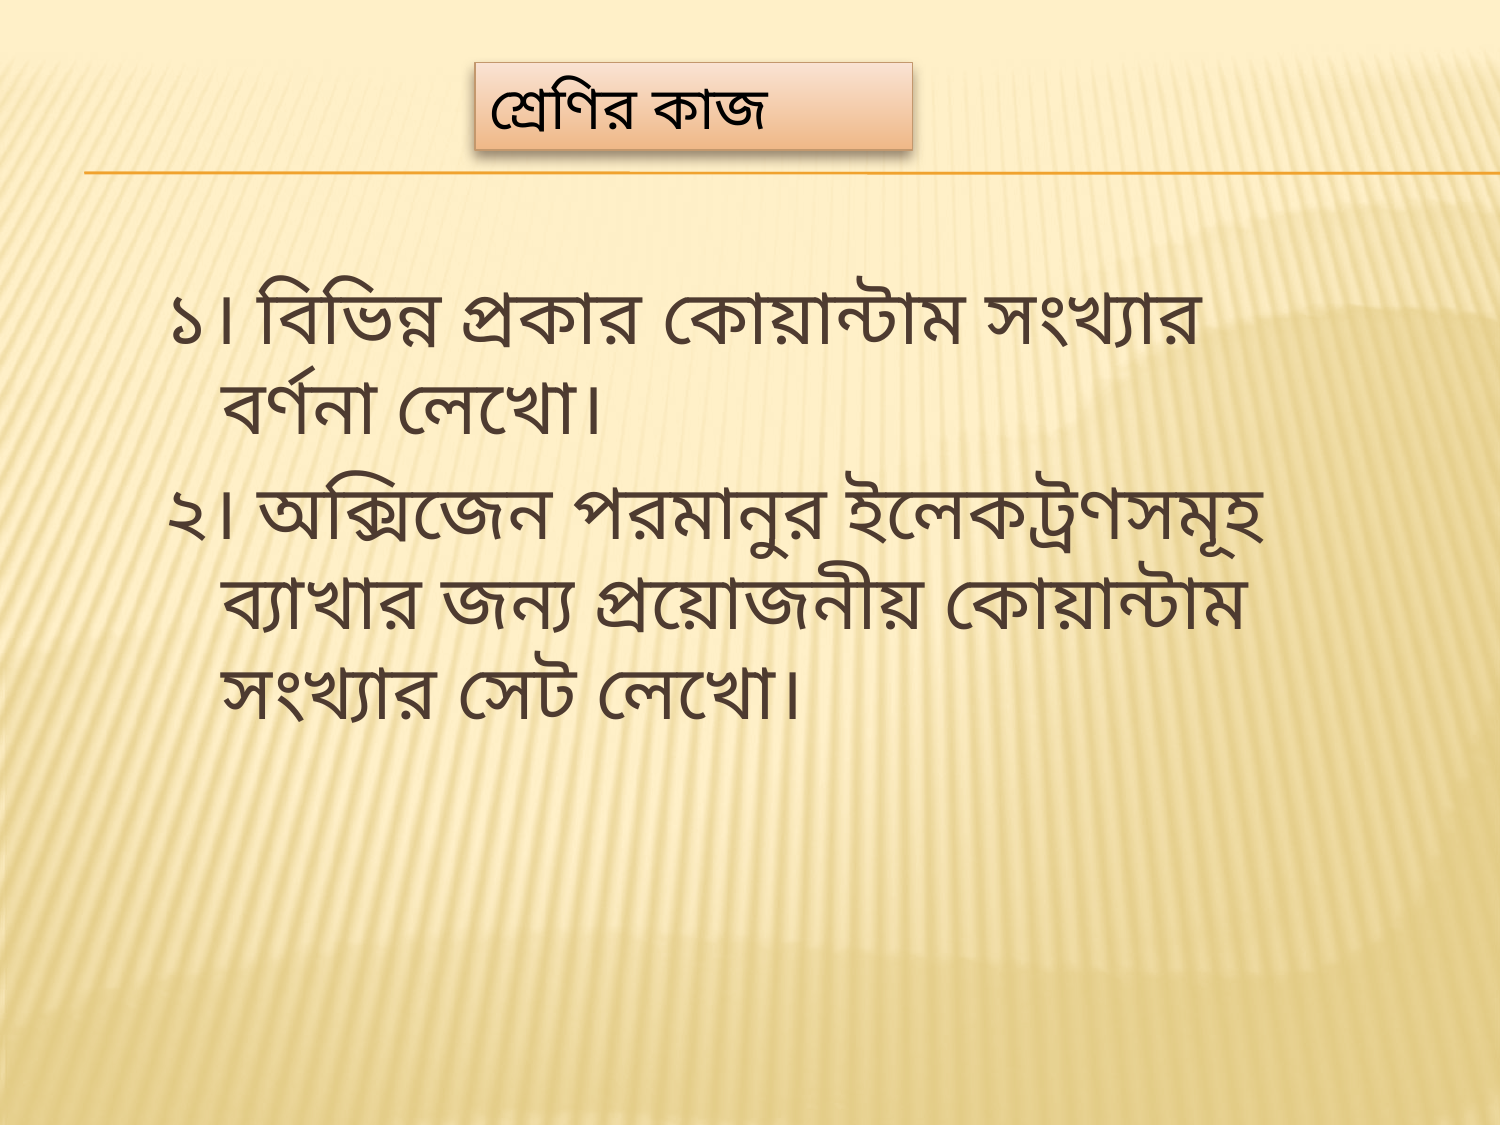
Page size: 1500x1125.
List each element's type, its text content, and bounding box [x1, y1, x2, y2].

title শ্রেণির কাজ [474, 62, 913, 151]
list ১। বিভিন্ন প্রকার কোয়ান্টাম সংখ্যার বর্ণনা লেখো। ২। অক্সিজেন পরমানুর ইলেকট্রণসমূহ ব্যাখার জন্য প্রয়োজনীয় কোয়ান্টাম সংখ্যার সেট লেখো। [150, 262, 1300, 788]
